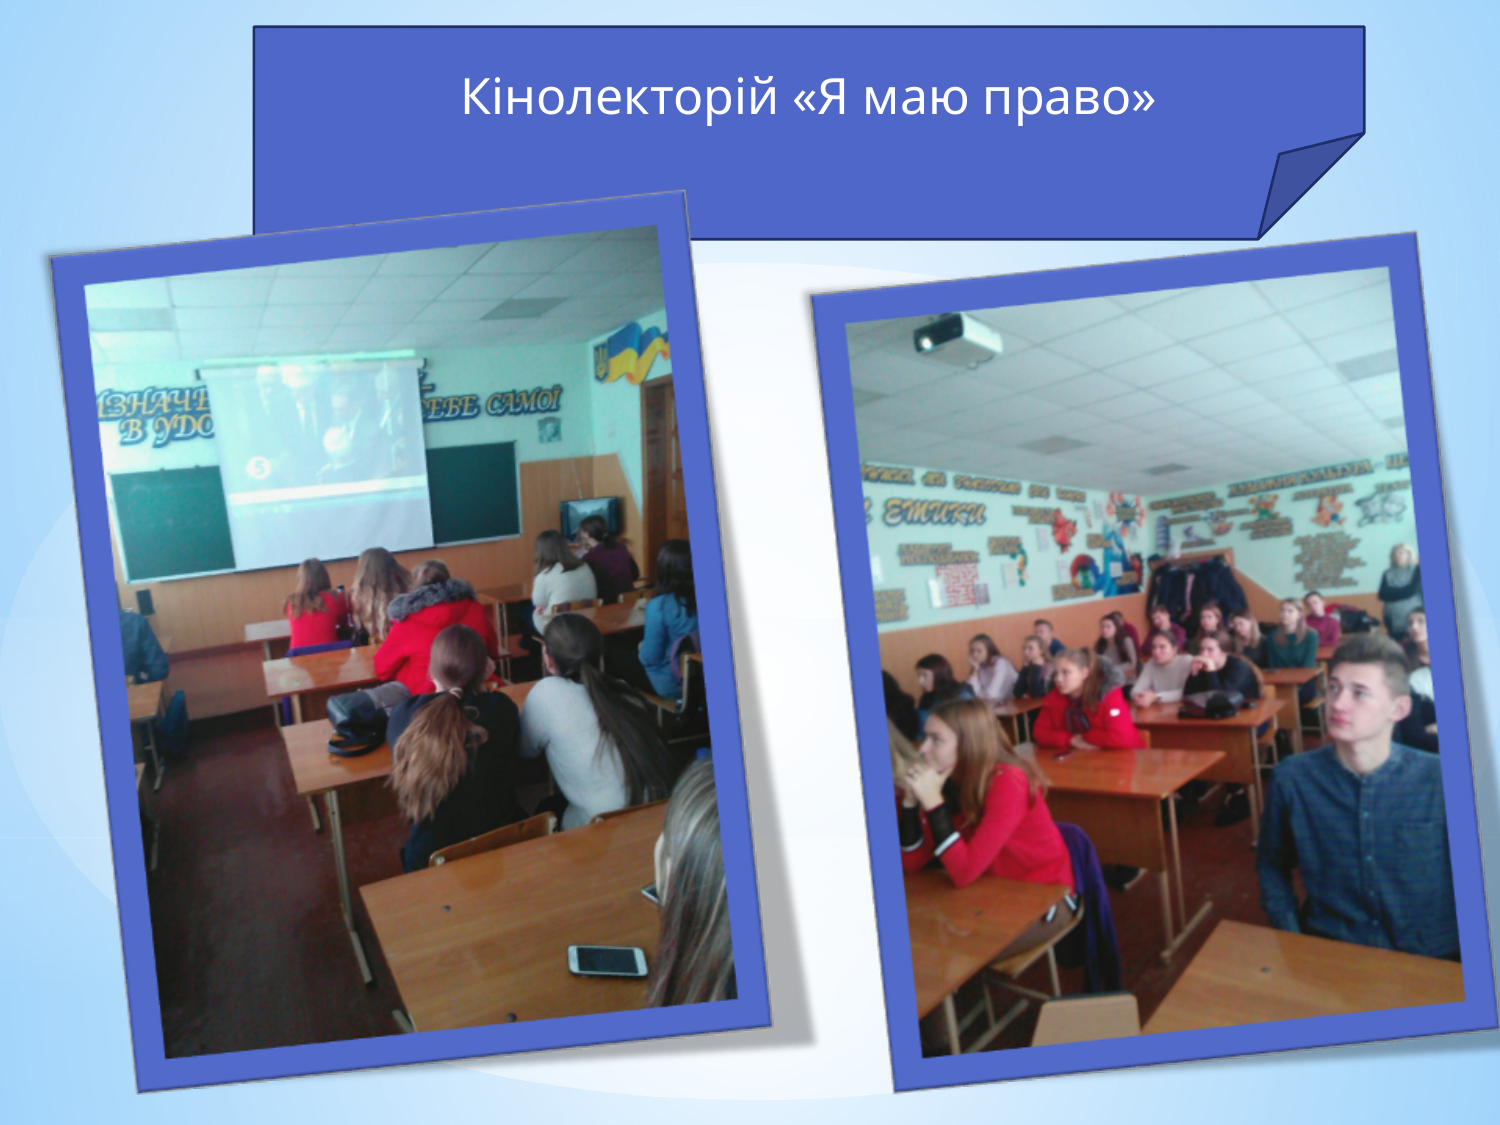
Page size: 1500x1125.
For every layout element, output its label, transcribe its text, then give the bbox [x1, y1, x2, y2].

text_box Кінолекторій «Я маю право» [252, 25, 1366, 208]
picture [29, 168, 1500, 1125]
